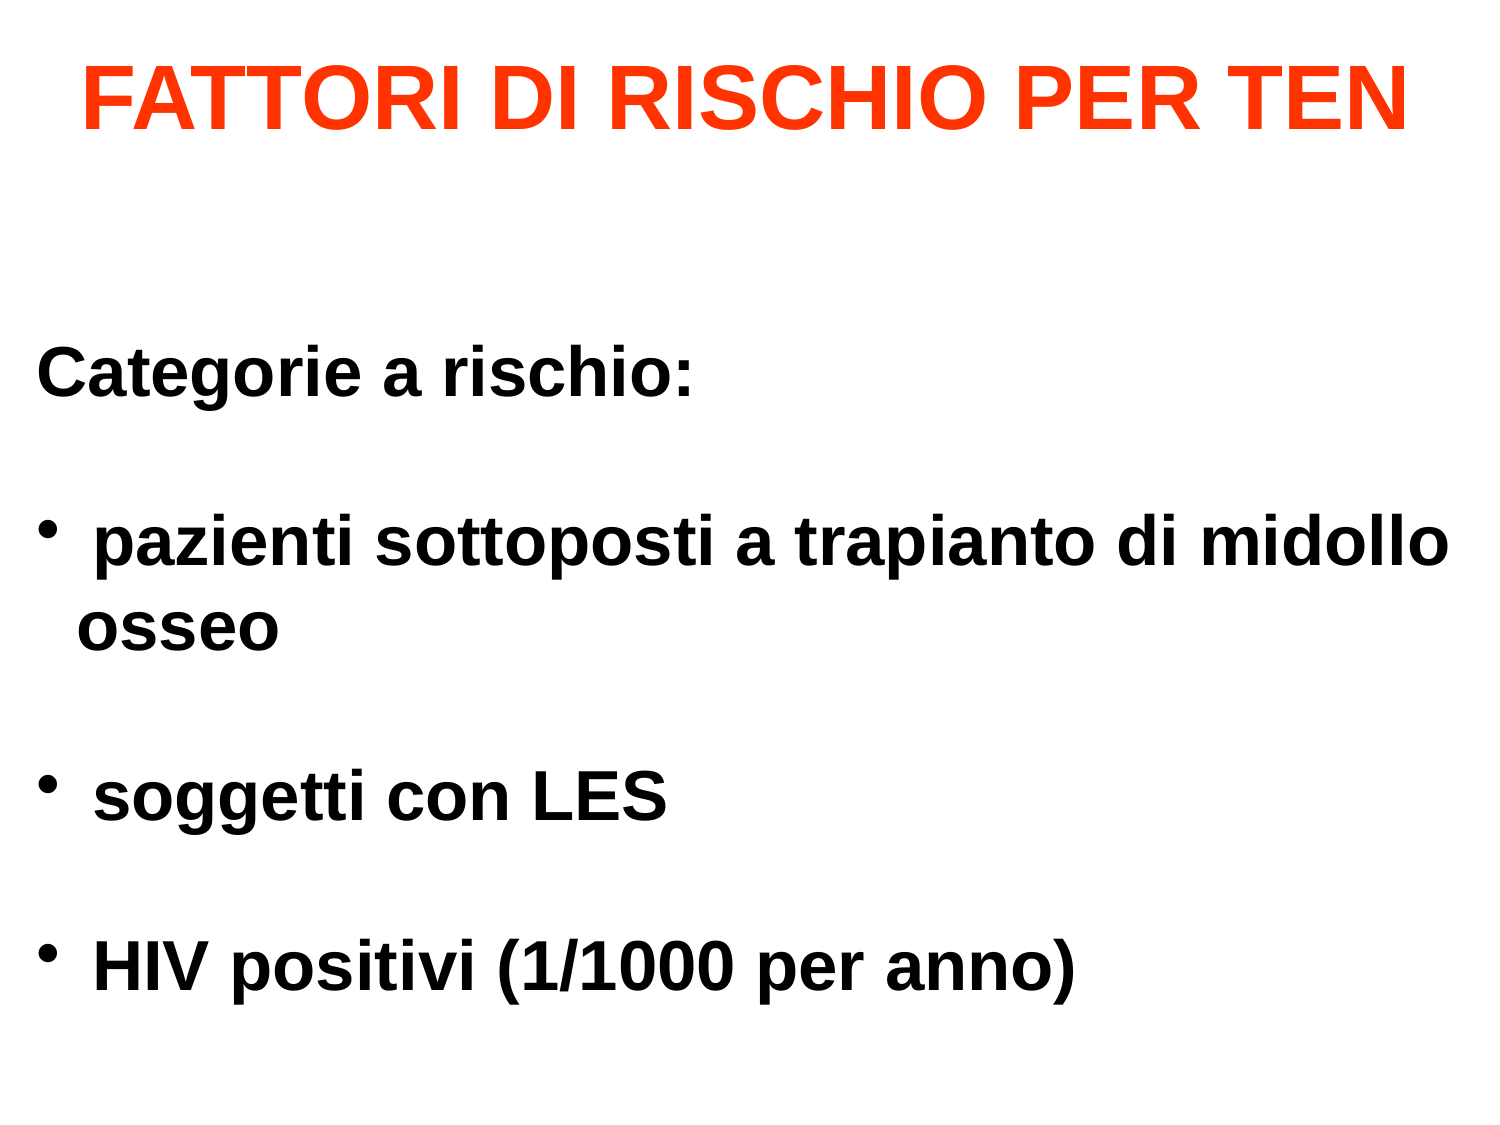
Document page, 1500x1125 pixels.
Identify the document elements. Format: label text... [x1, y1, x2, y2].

text_box FATTORI DI RISCHIO PER TEN [65, 30, 1428, 156]
text_box Categorie a rischio: pazienti sottoposti a trapianto di midollo osseo soggetti con LES HIV positivi (1/1000 per anno) [22, 317, 1488, 1012]
